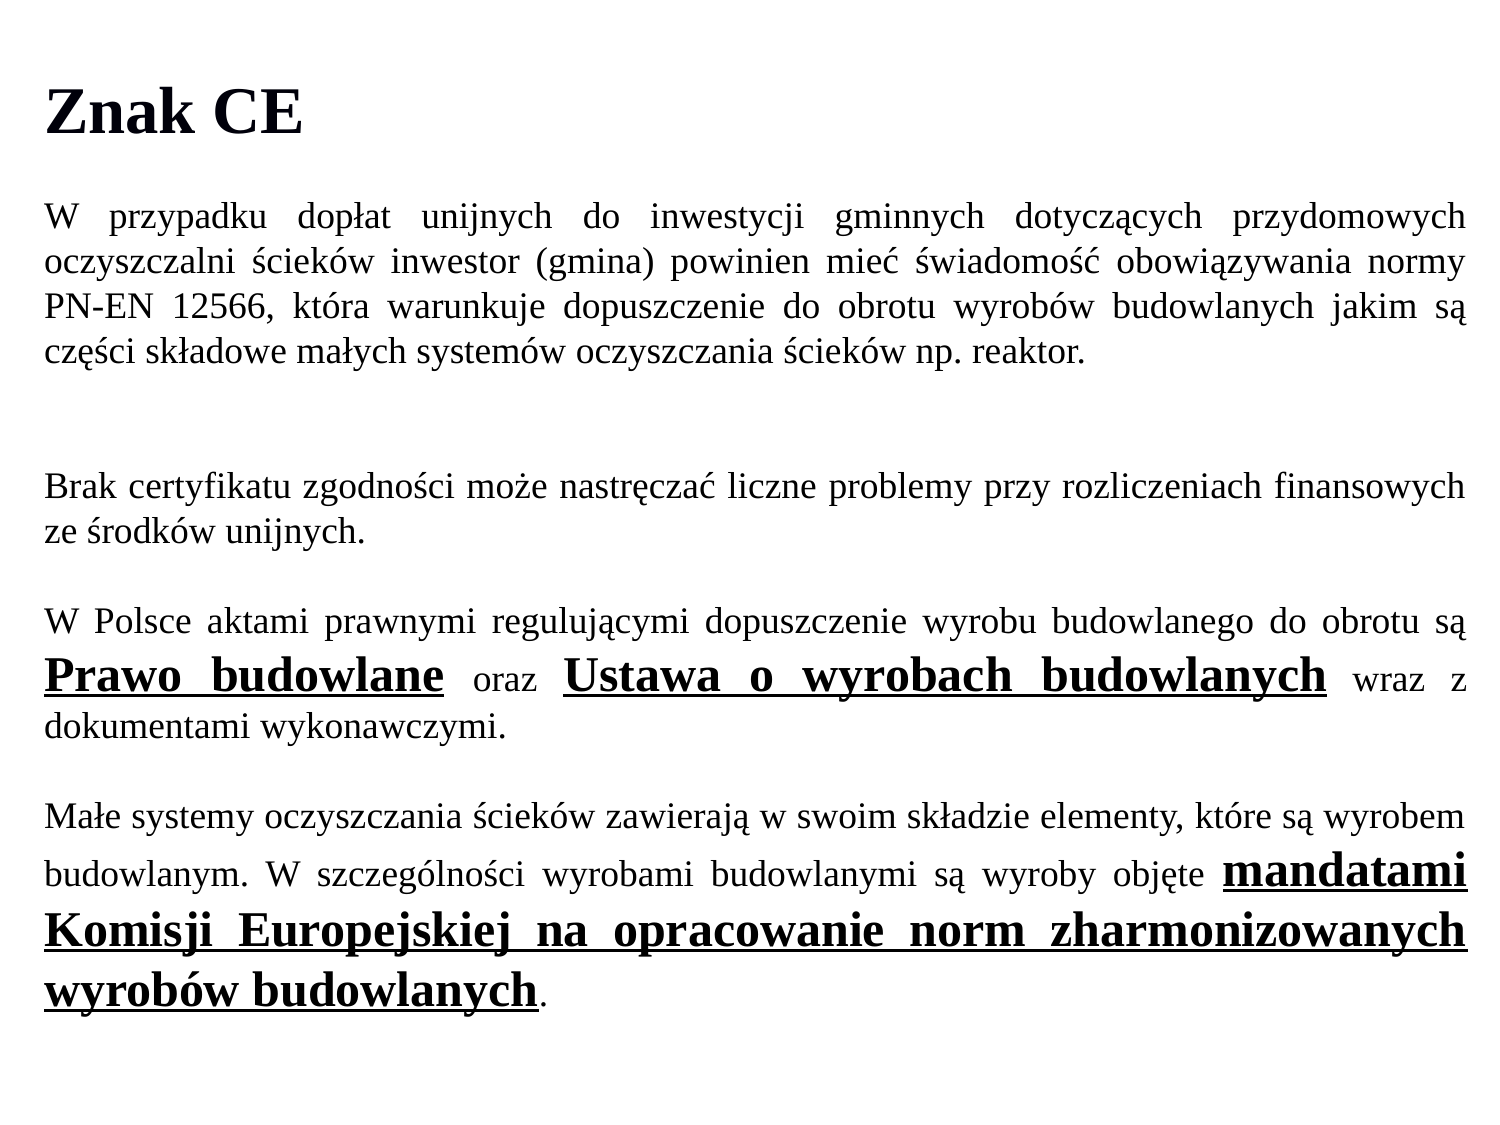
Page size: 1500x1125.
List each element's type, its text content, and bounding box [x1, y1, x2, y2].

text_box Znak CE W przypadku dopłat unijnych do inwestycji gminnych dotyczących przydomowych oczyszczalni ścieków inwestor (gmina) powinien mieć świadomość obowiązywania normy PN-EN 12566, która warunkuje dopuszczenie do obrotu wyrobów budowlanych jakim są części składowe małych systemów oczyszczania ścieków np. reaktor. Brak certyfikatu zgodności może nastręczać liczne problemy przy rozliczeniach finansowych ze środków unijnych. W Polsce aktami prawnymi regulującymi dopuszczenie wyrobu budowlanego do obrotu są Prawo budowlane oraz Ustawa o wyrobach budowlanych wraz z dokumentami wykonawczymi. Małe systemy oczyszczania ścieków zawierają w swoim składzie elementy, które są wyrobem budowlanym. W szczególności wyrobami budowlanymi są wyroby objęte mandatami Komisji Europejskiej na opracowanie norm zharmonizowanych wyrobów budowlanych. [29, 53, 1483, 1024]
